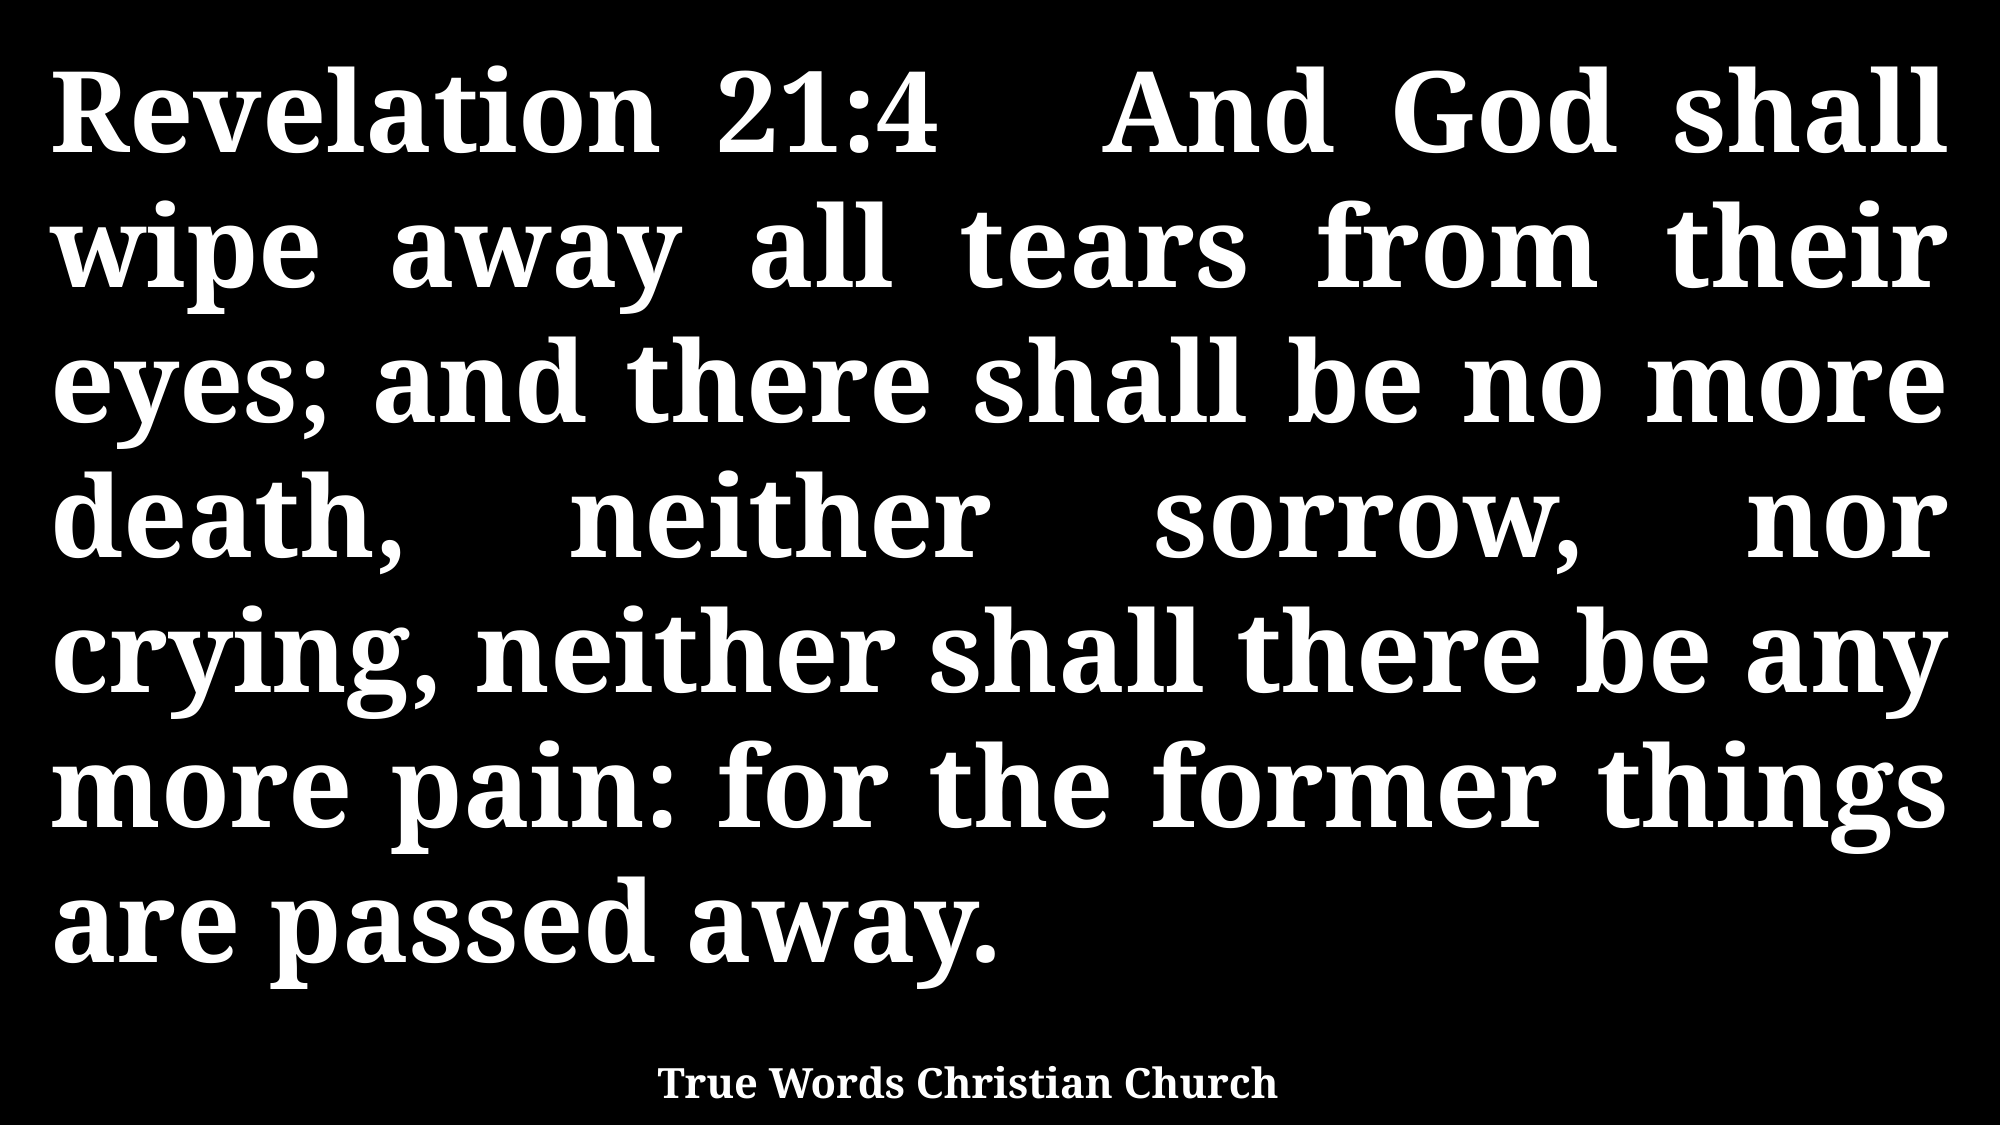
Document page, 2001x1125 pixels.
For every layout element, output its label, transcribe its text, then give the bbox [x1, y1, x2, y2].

text_box True Words Christian Church [642, 1049, 1294, 1114]
text_box Revelation 21:4 And God shall wipe away all tears from their eyes; and there shall be no more death, neither sorrow, nor crying, neither shall there be any more pain: for the former things are passed away. [35, 32, 1965, 992]
